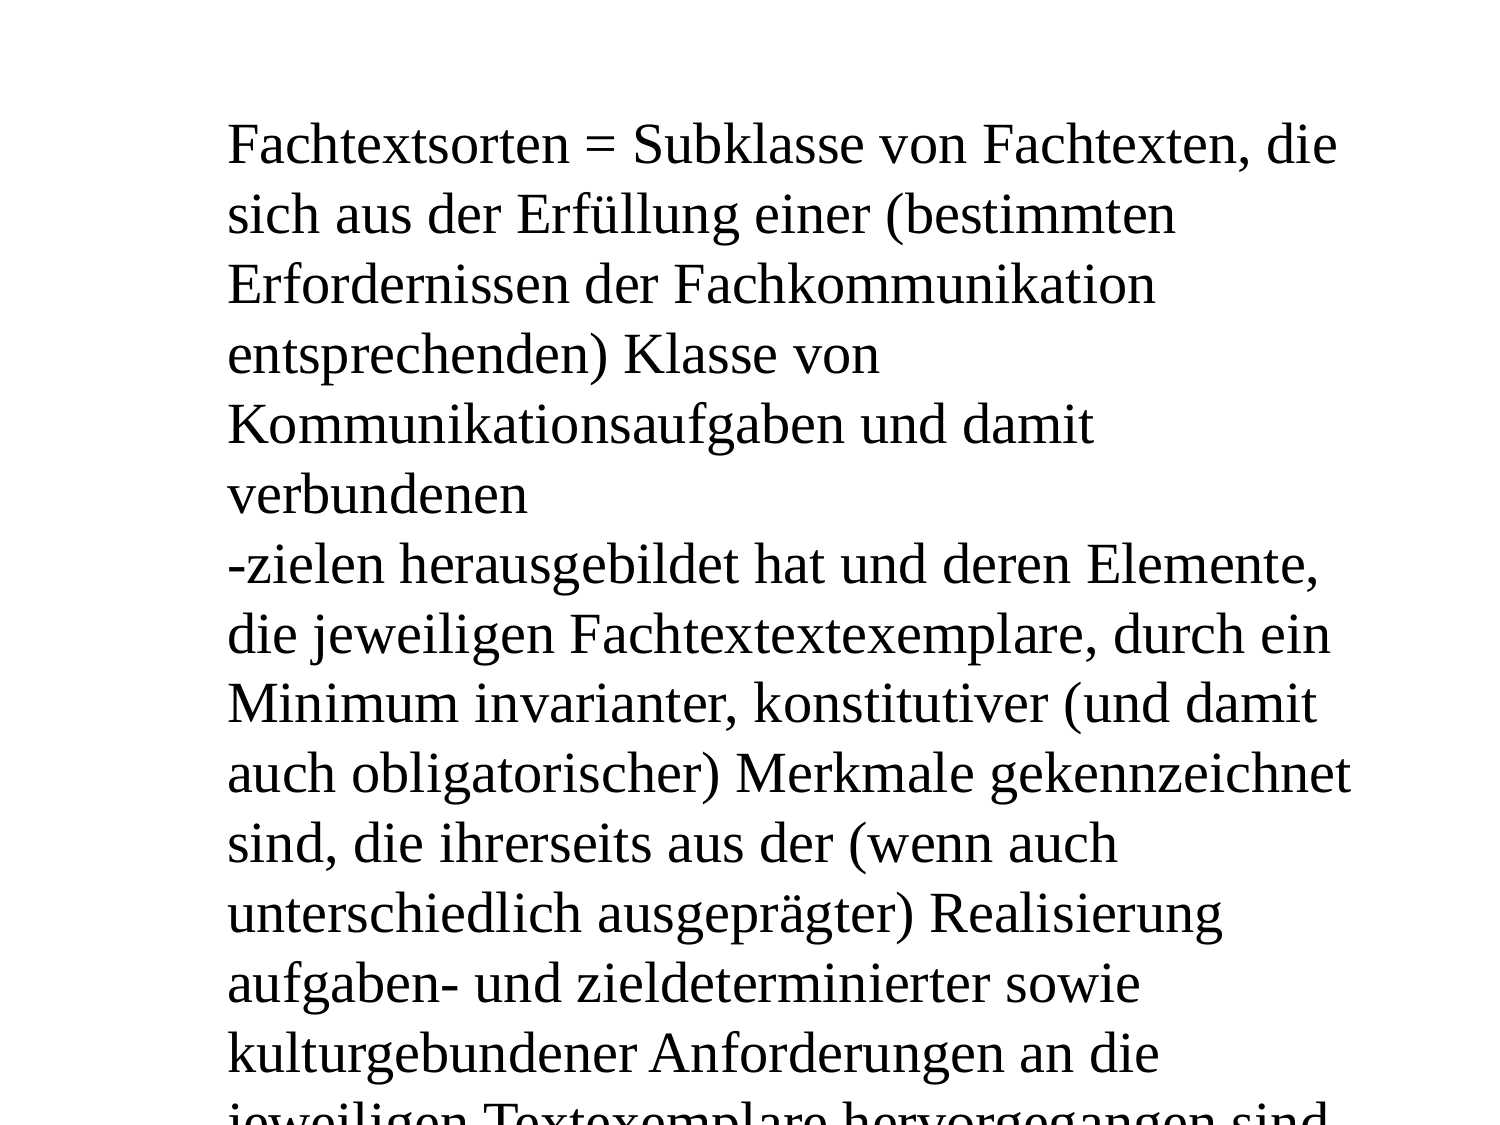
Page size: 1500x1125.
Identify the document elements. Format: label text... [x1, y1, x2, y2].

text_box Fachtextsorten = Subklasse von Fachtexten, die sich aus der Erfüllung einer (bestimmten Erfordernissen der Fachkommunikation entsprechenden) Klasse von Kommunikationsaufgaben und damit verbundenen -zielen herausgebildet hat und deren Elemente, die jeweiligen Fachtextextexemplare, durch ein Minimum invarianter, konstitutiver (und damit auch obligatorischer) Merkmale gekennzeichnet sind, die ihrerseits aus der (wenn auch unterschiedlich ausgeprägter) Realisierung aufgaben- und zieldeterminierter sowie kulturgebundener Anforderungen an die jeweiligen Textexemplare hervorgegangen sind. (Migogue & Weber 1992) [62, 37, 1413, 1125]
